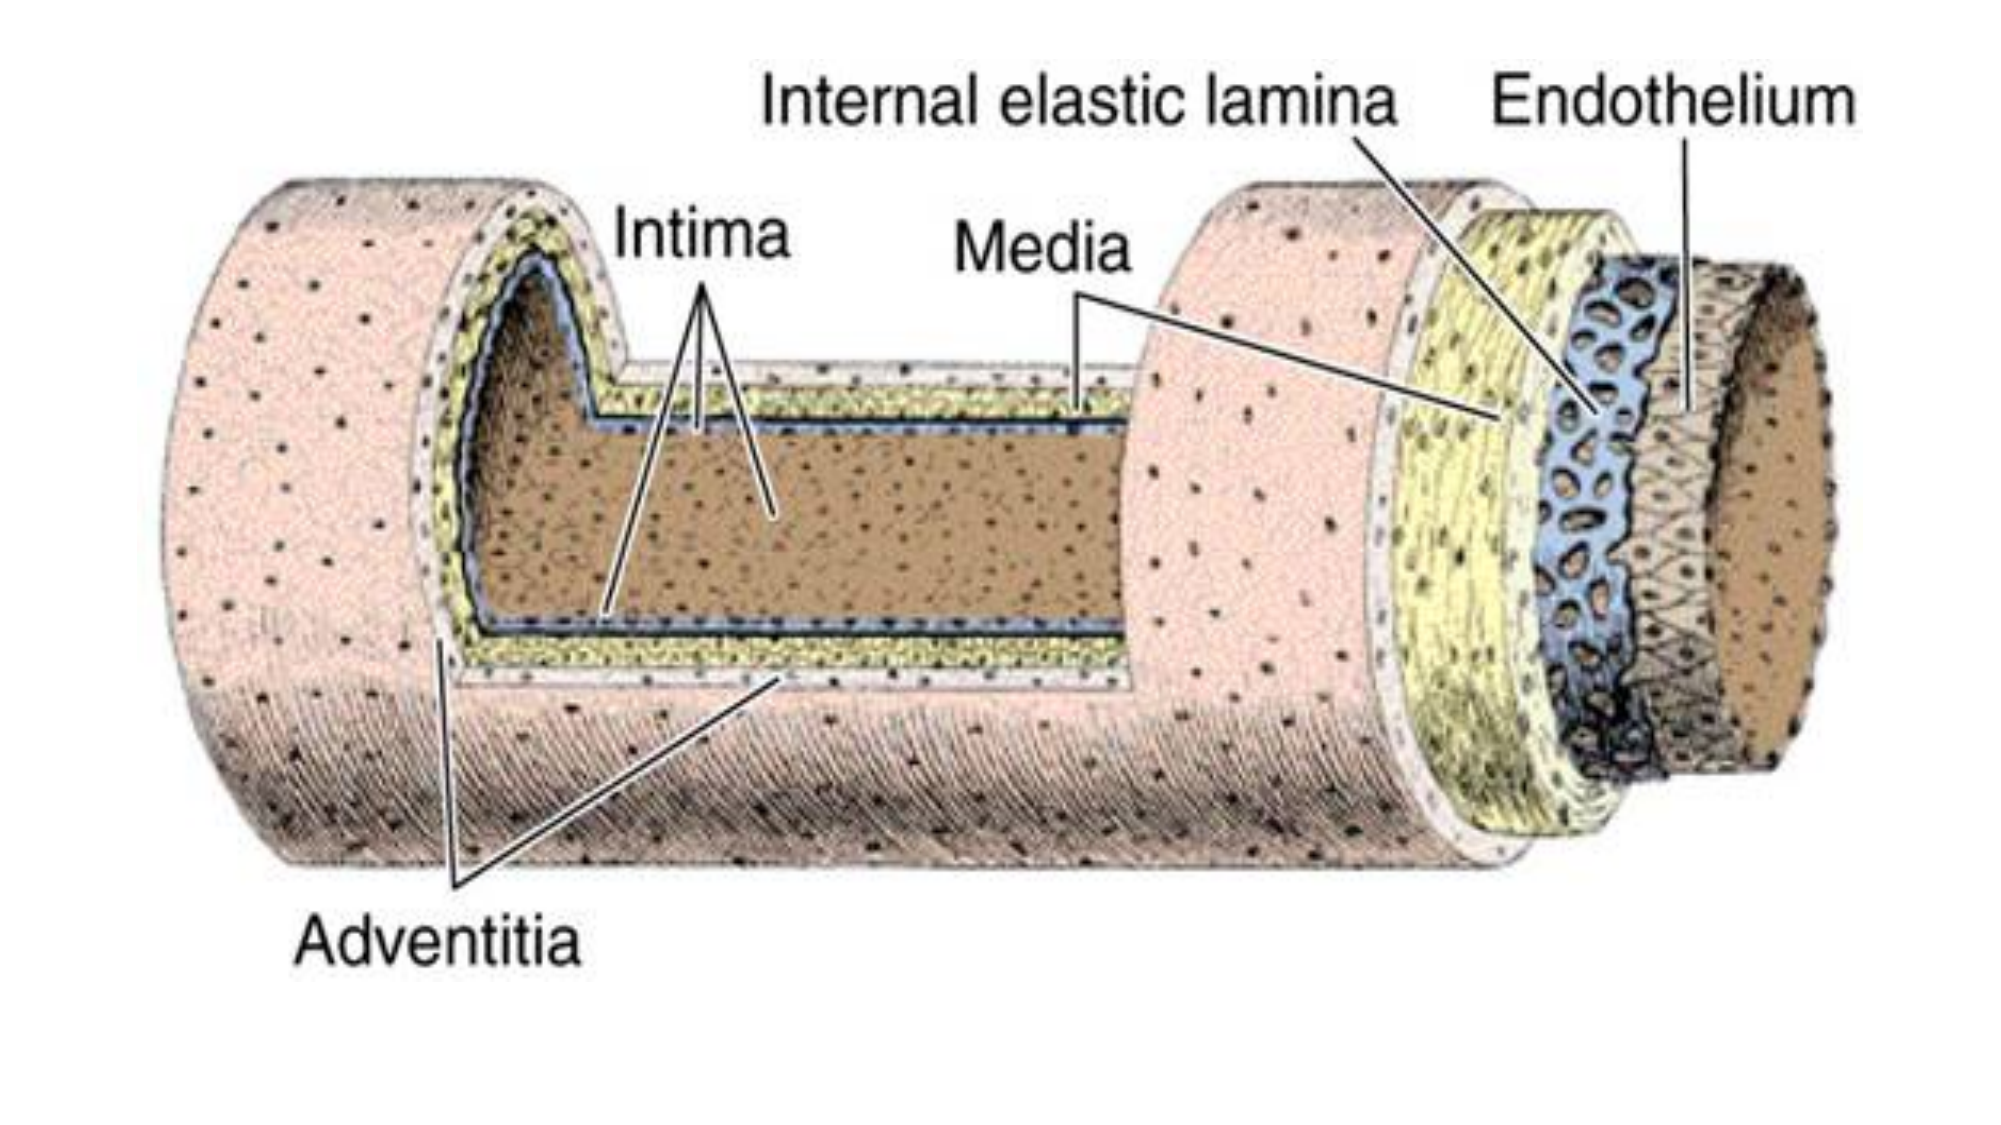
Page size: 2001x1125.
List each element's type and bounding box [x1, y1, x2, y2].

picture [137, 59, 1863, 982]
